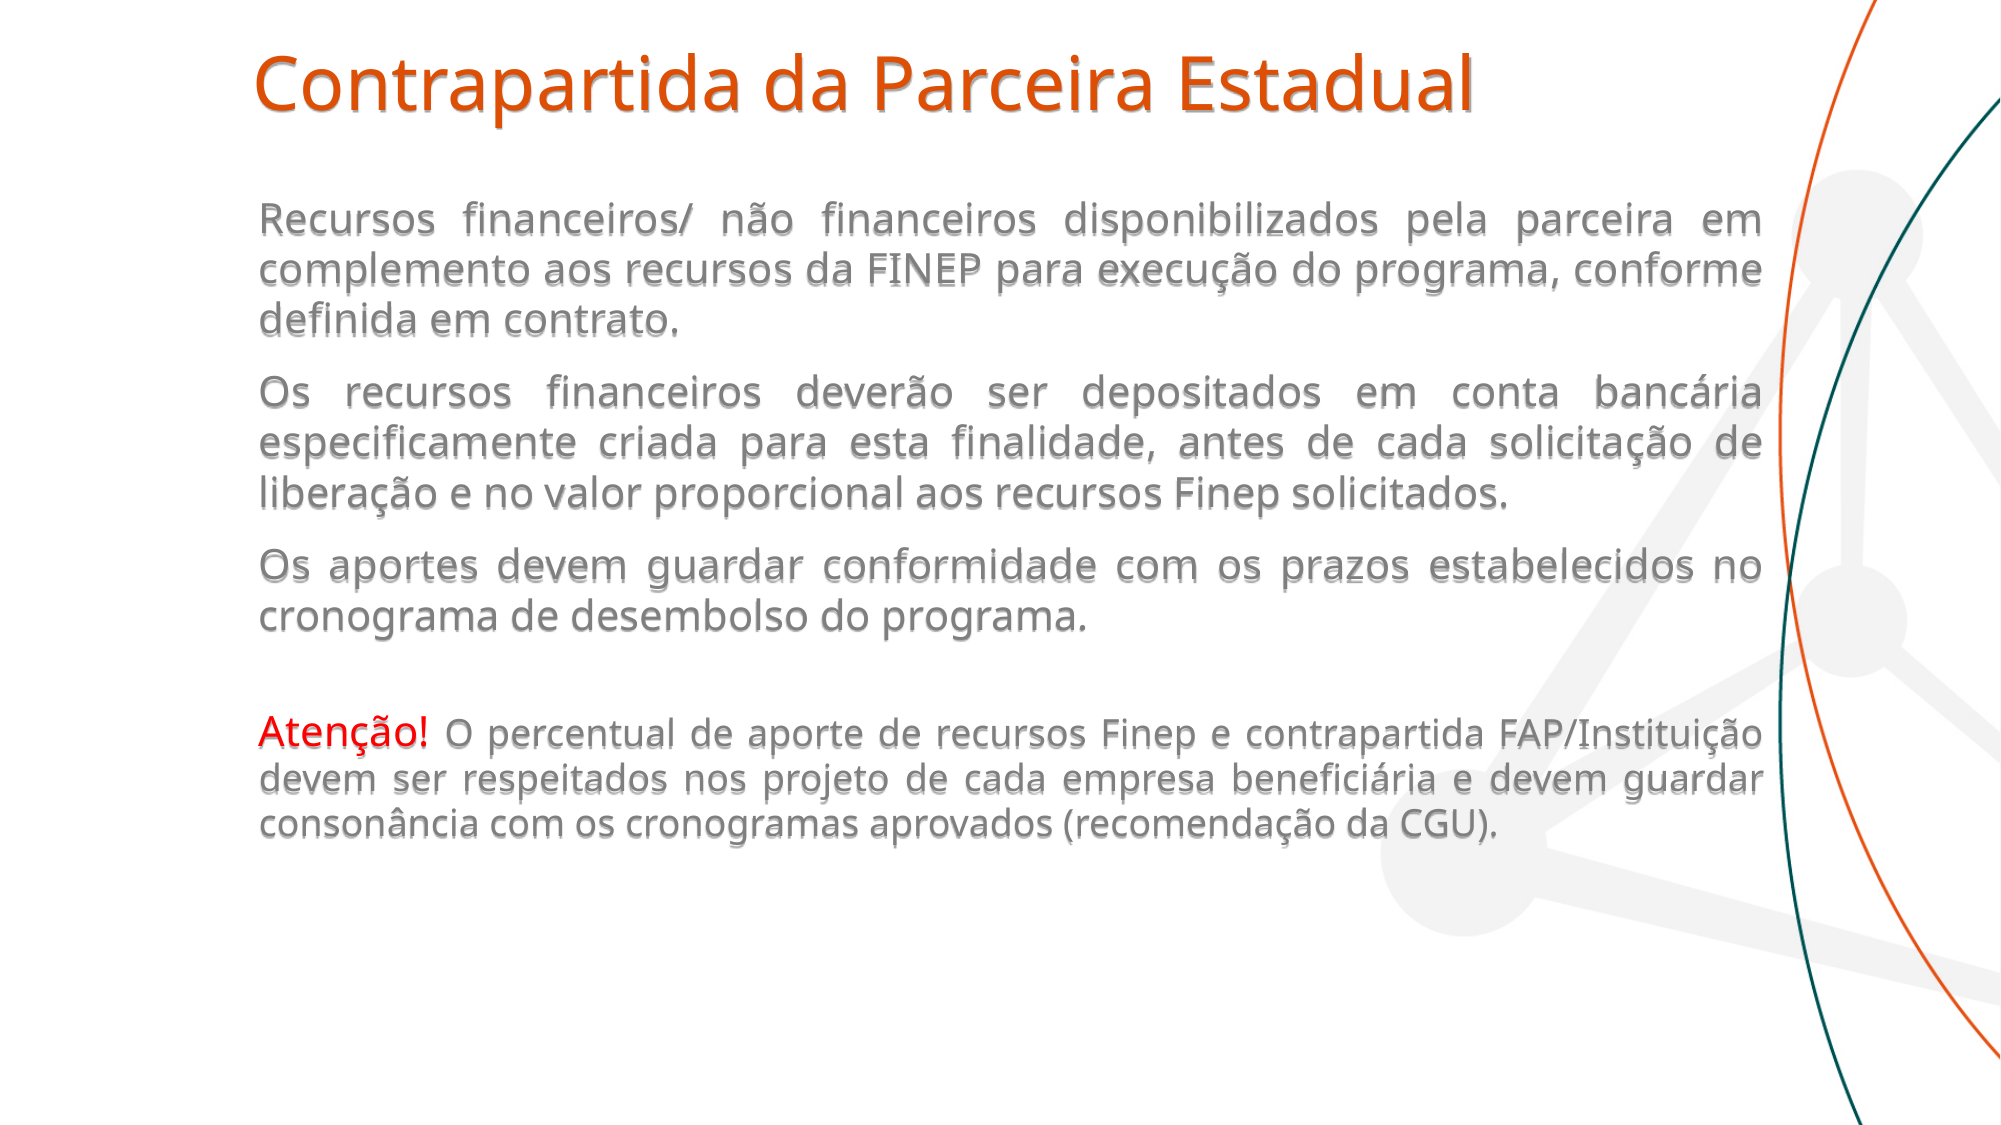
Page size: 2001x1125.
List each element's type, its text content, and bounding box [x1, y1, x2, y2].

picture [0, 0, 2001, 1125]
text_box Recursos financeiros/ não financeiros disponibilizados pela parceira em complemento aos recursos da FINEP para execução do programa, conforme definida em contrato. Os recursos financeiros deverão ser depositados em conta bancária especificamente criada para esta finalidade, antes de cada solicitação de liberação e no valor proporcional aos recursos Finep solicitados. Os aportes devem guardar conformidade com os prazos estabelecidos no cronograma de desembolso do programa. Atenção! O percentual de aporte de recursos Finep e contrapartida FAP/Instituição devem ser respeitados nos projeto de cada empresa beneficiária e devem guardar consonância com os cronogramas aprovados (recomendação da CGU). [244, 184, 1780, 1047]
text_box Contrapartida da Parceira Estadual [237, 27, 1556, 138]
